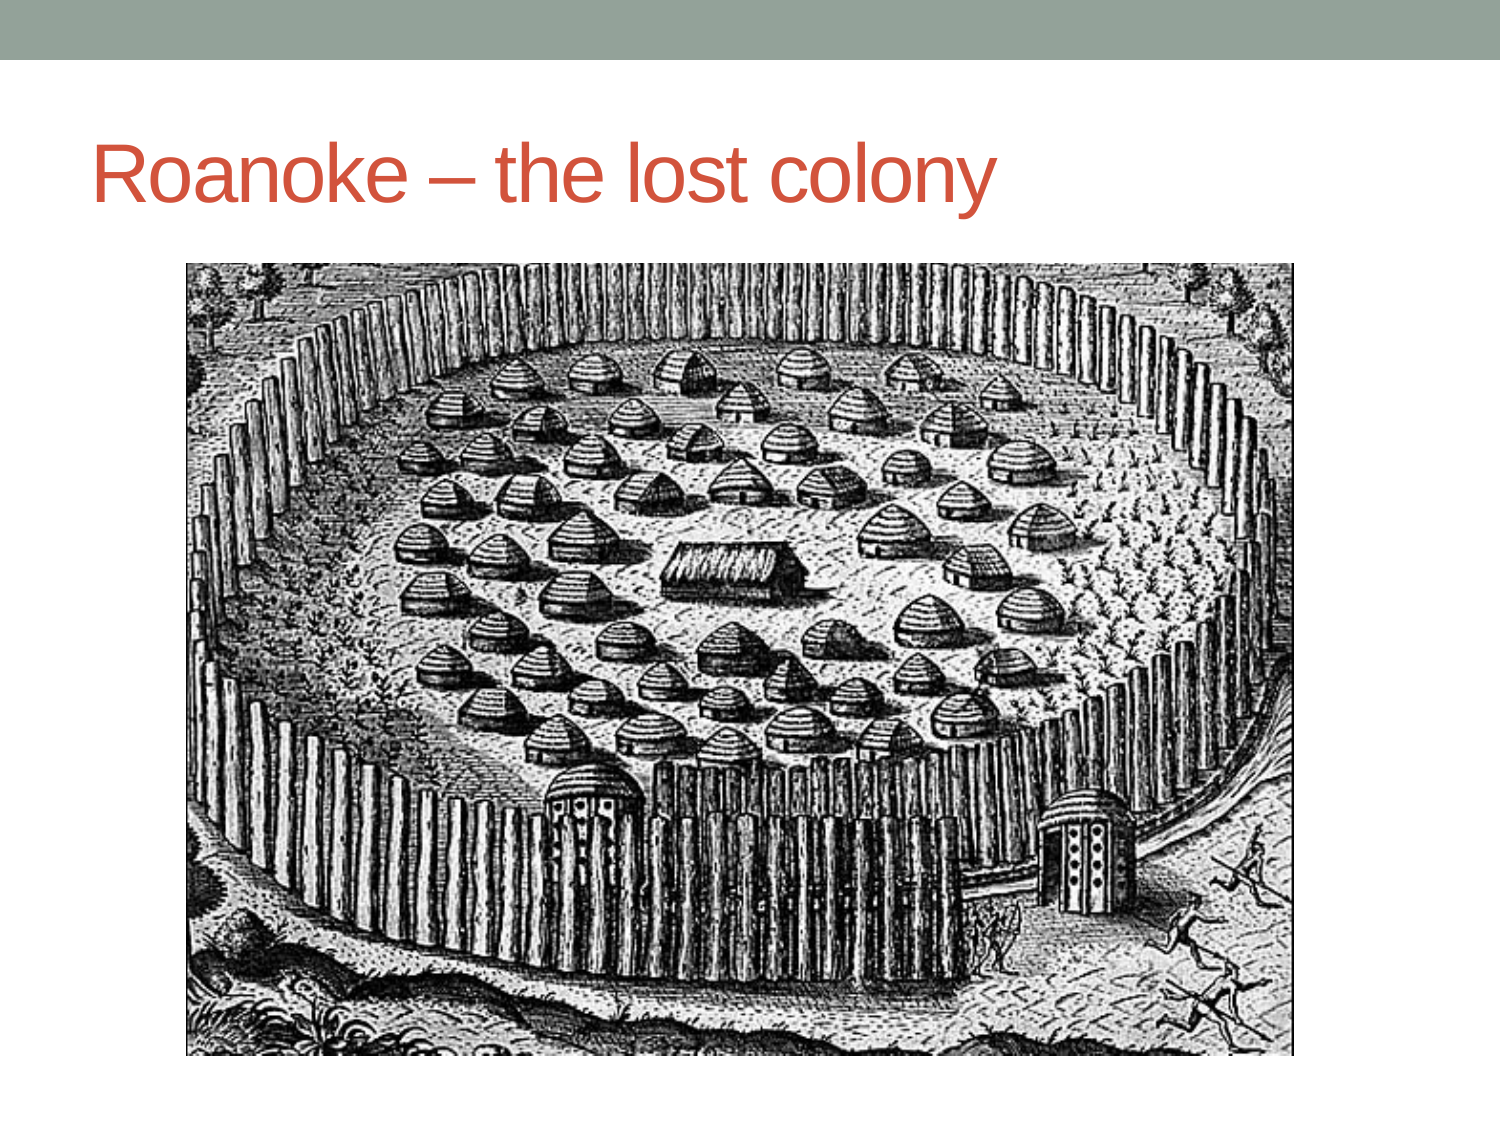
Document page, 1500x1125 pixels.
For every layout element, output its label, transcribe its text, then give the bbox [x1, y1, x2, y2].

picture [185, 263, 1294, 1057]
title Roanoke – the lost colony [75, 87, 1425, 250]
